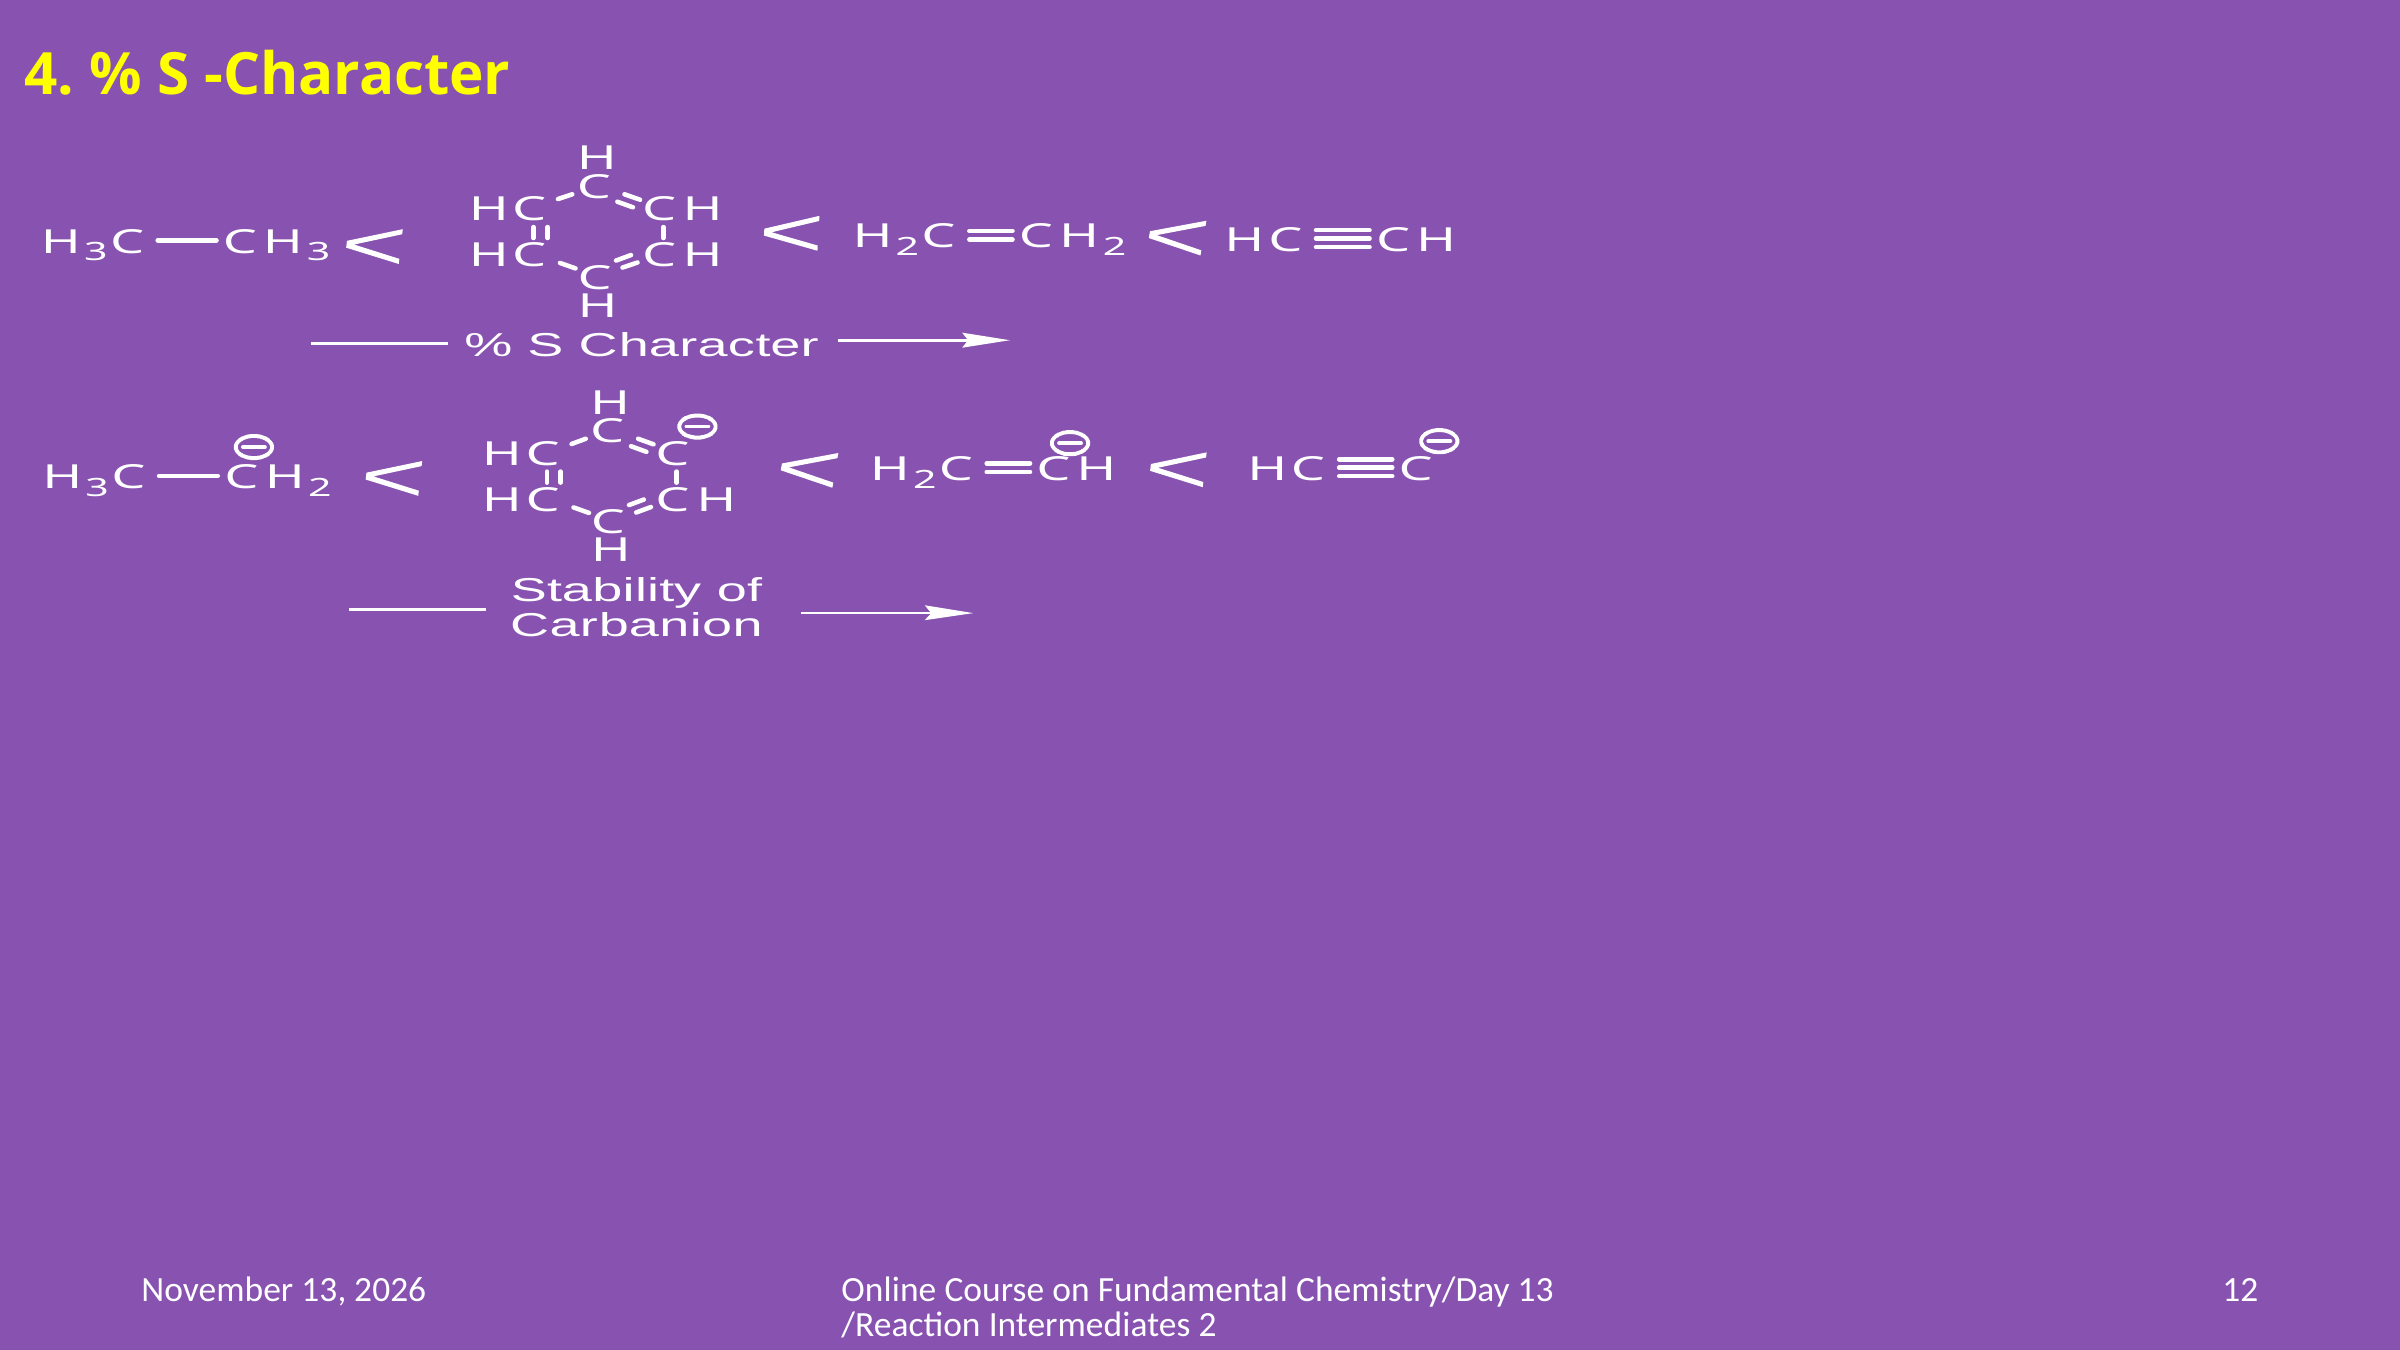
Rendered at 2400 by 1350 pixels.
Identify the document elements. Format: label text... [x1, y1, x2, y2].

slide_number 12 [1719, 1251, 2280, 1324]
footer Online Course on Fundamental Chemistry/Day 13/Reaction Intermediates 2 [819, 1251, 1580, 1324]
picture [29, 137, 1482, 651]
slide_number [120, 1251, 680, 1324]
text_box 4. % S -Character [10, 28, 541, 114]
